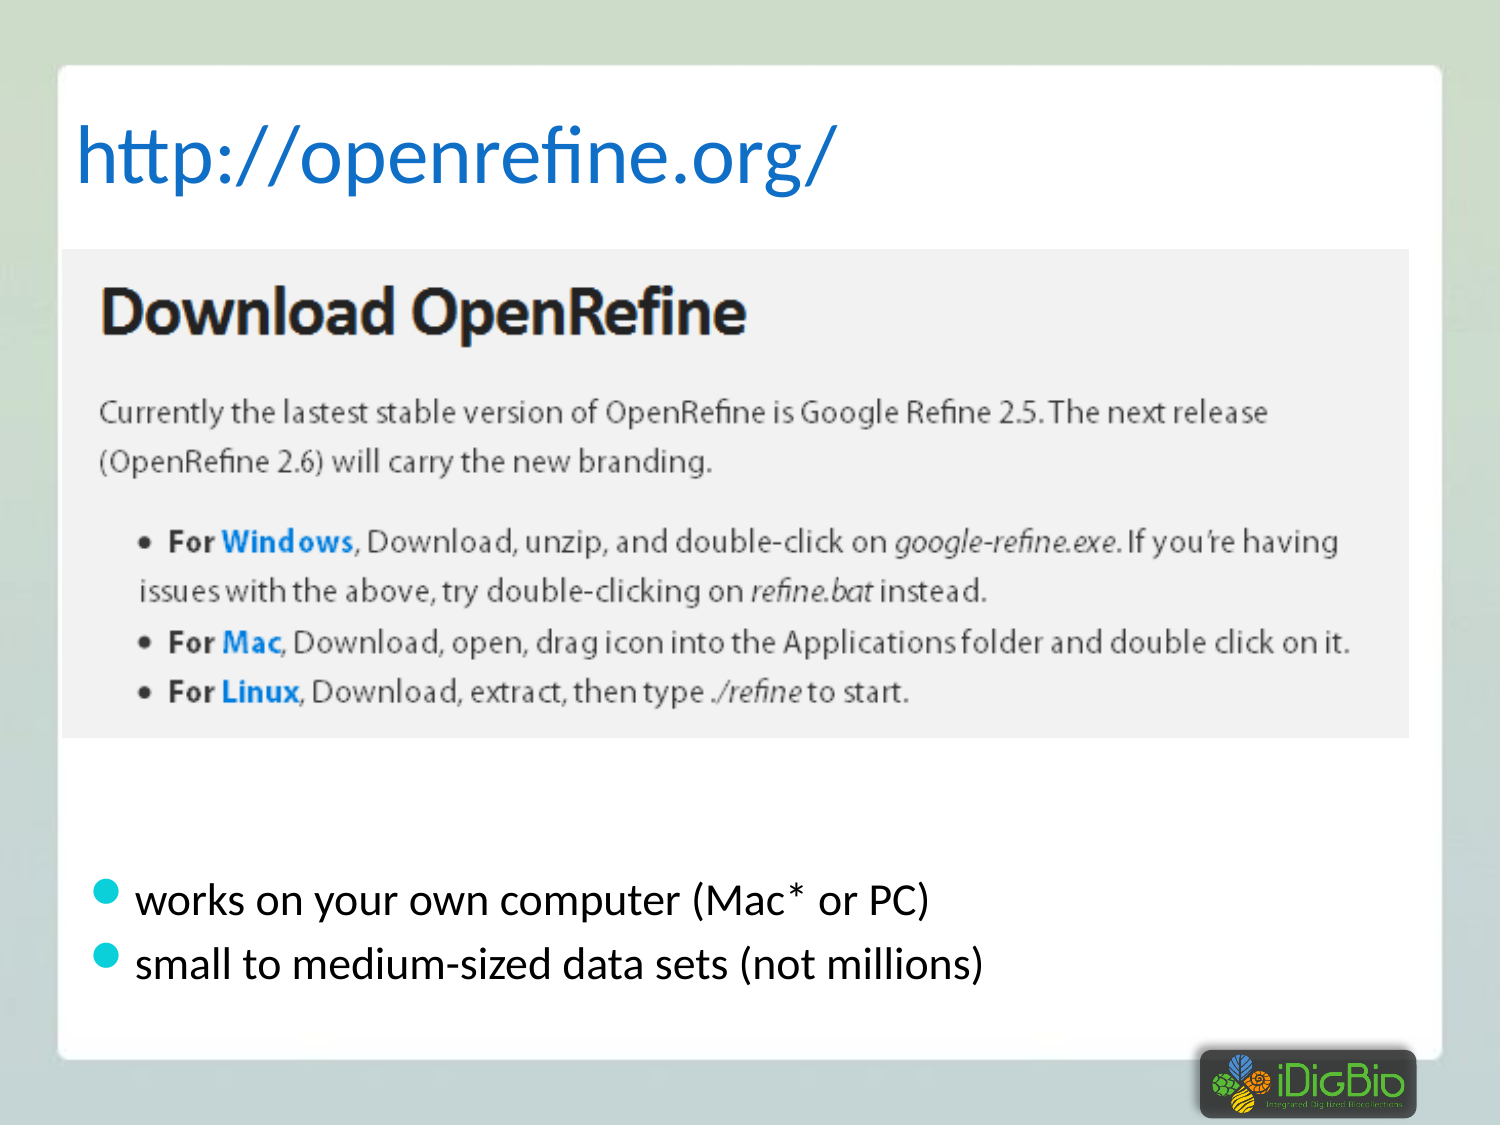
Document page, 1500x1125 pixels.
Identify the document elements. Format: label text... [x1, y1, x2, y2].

picture [0, 0, 1500, 1125]
title http://openrefine.org/ [75, 87, 1425, 200]
list works on your own computer (Mac* or PC) small to medium-sized data sets (not millions) [75, 862, 1425, 1038]
